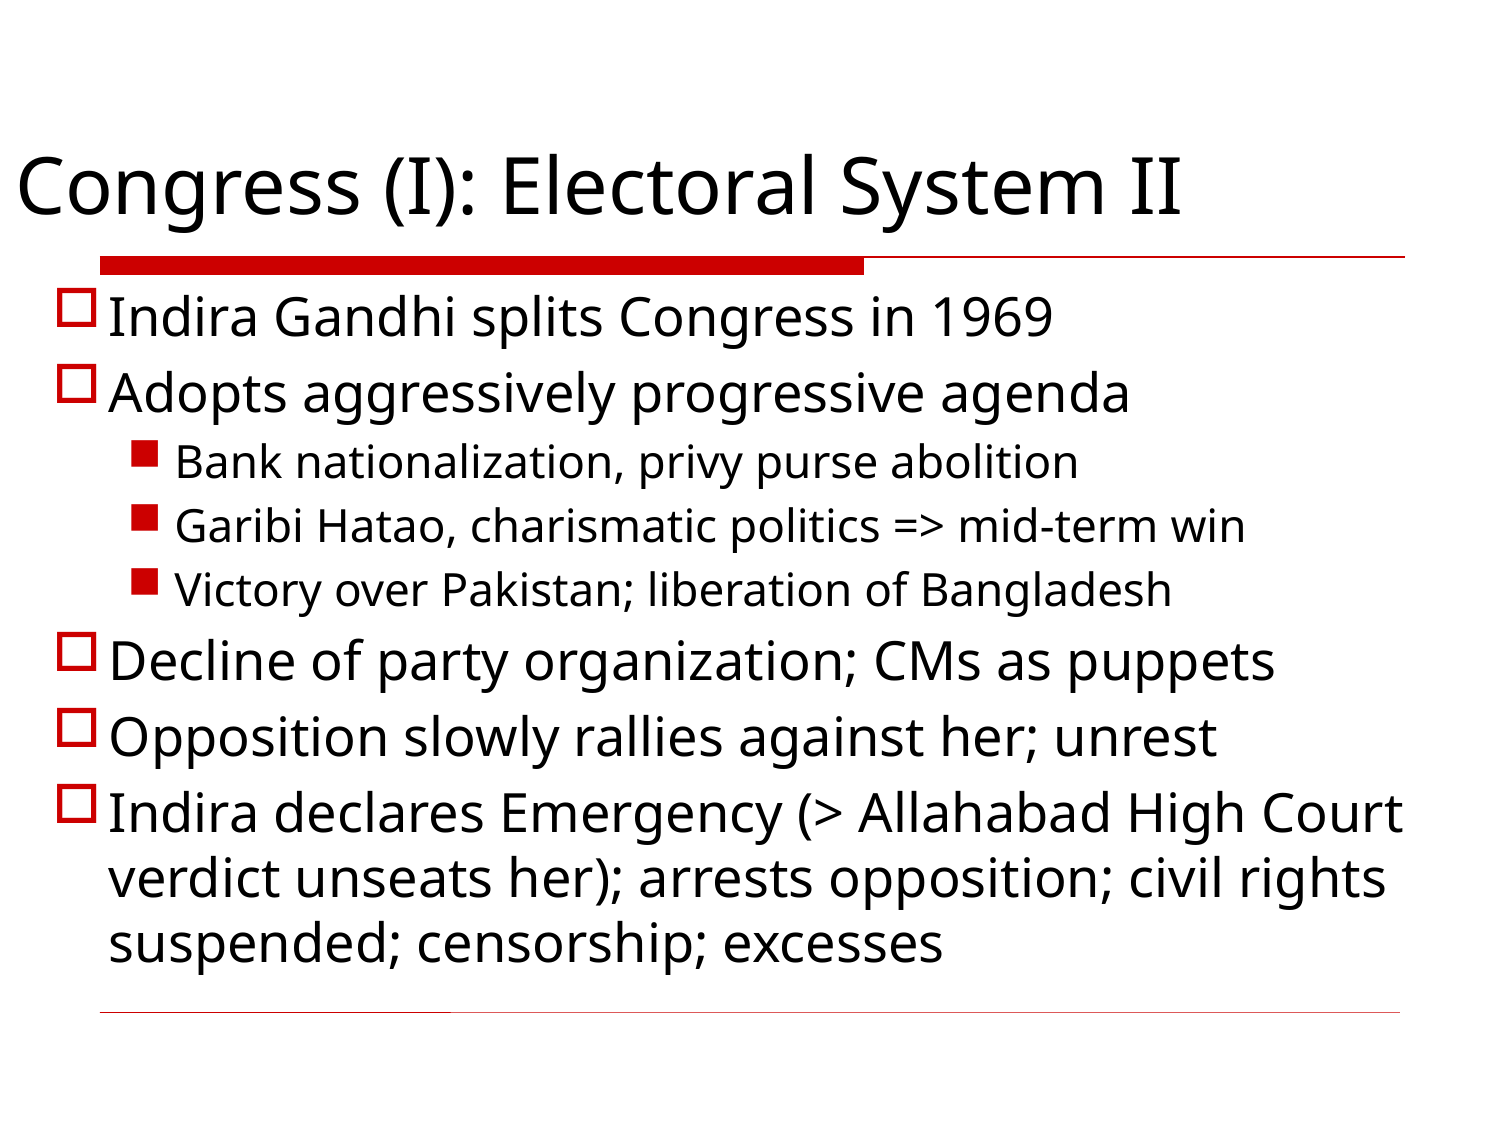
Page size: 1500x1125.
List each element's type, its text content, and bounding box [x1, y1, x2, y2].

list Indira Gandhi splits Congress in 1969 Adopts aggressively progressive agenda Bank nationalization, privy purse abolition Garibi Hatao, charismatic politics => mid-term win Victory over Pakistan; liberation of Bangladesh Decline of party organization; CMs as puppets Opposition slowly rallies against her; unrest Indira declares Emergency (> Allahabad High Court verdict unseats her); arrests opposition; civil rights suspended; censorship; excesses [37, 274, 1451, 1125]
title Congress (I): Electoral System II [0, 124, 1500, 238]
